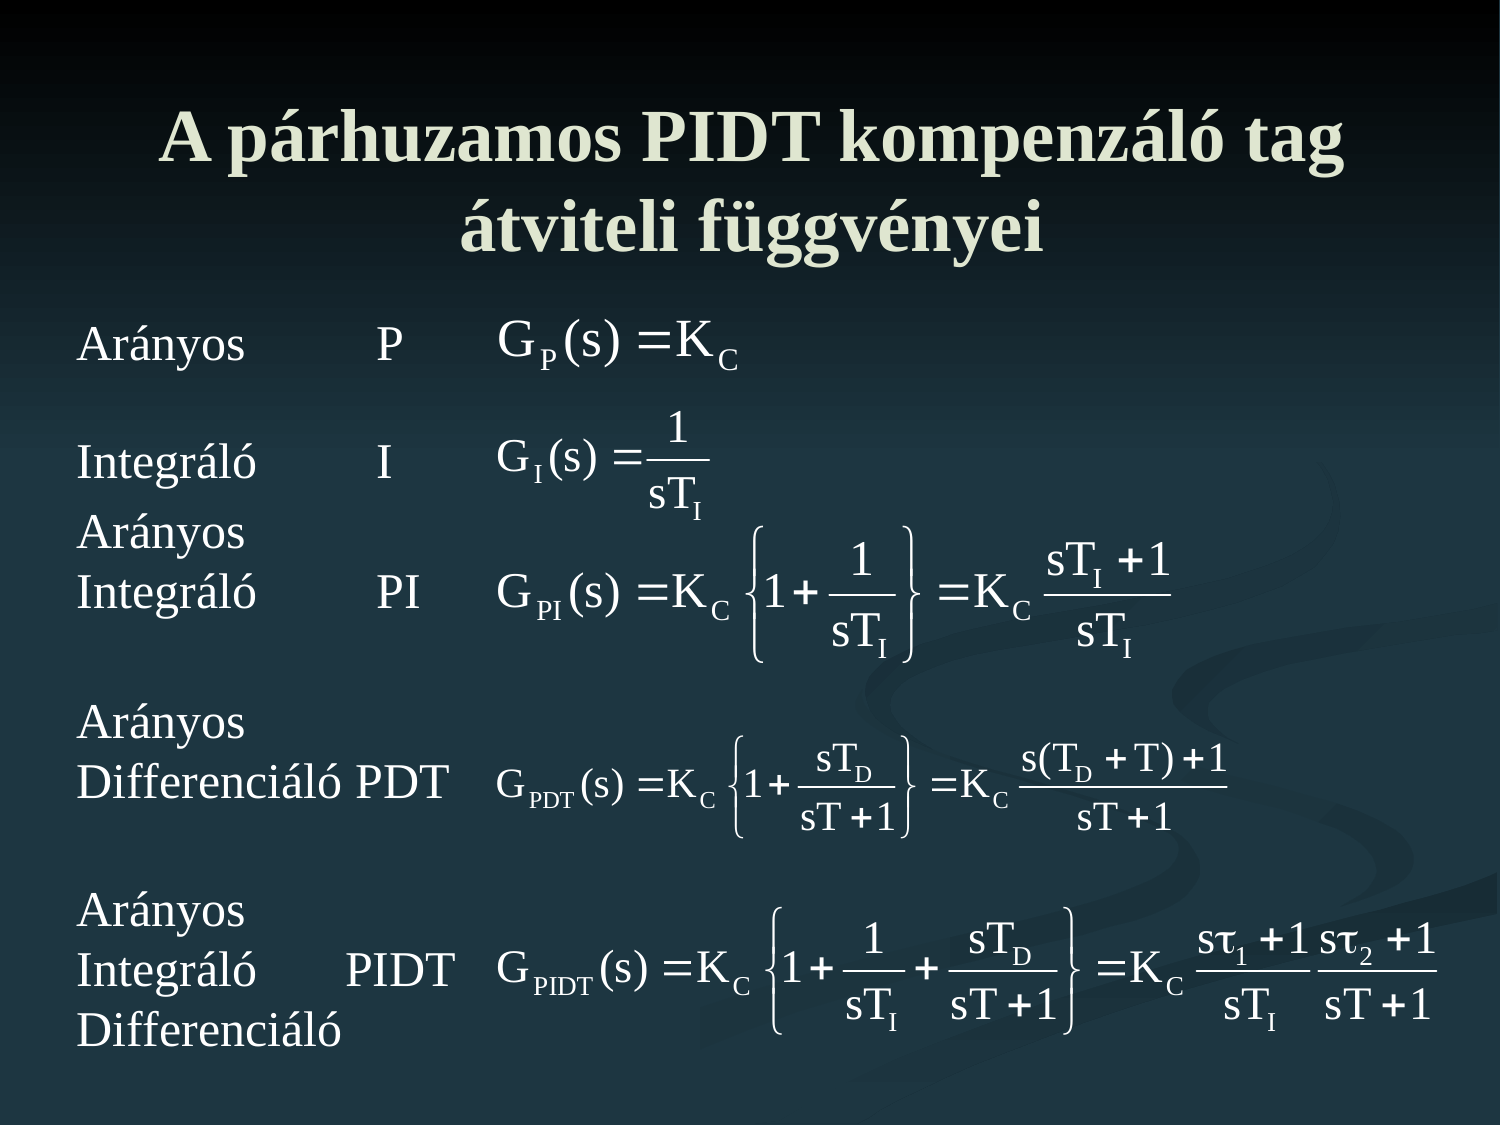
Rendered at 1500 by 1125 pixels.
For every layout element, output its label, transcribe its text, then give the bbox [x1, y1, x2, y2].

text_box Arányos Integráló PI [76, 491, 455, 680]
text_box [489, 515, 1182, 674]
text_box Arányos Differenciáló PDT [76, 680, 467, 869]
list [489, 302, 751, 384]
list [489, 396, 719, 514]
text_box Arányos Integráló PIDT Differenciáló [76, 869, 502, 1065]
title A párhuzamos PIDT kompenzáló tag átviteli függvényei [76, 82, 1427, 271]
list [489, 896, 1448, 1046]
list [489, 727, 1235, 847]
text_box Arányos P [76, 302, 443, 378]
text_box Integráló I [76, 420, 431, 491]
